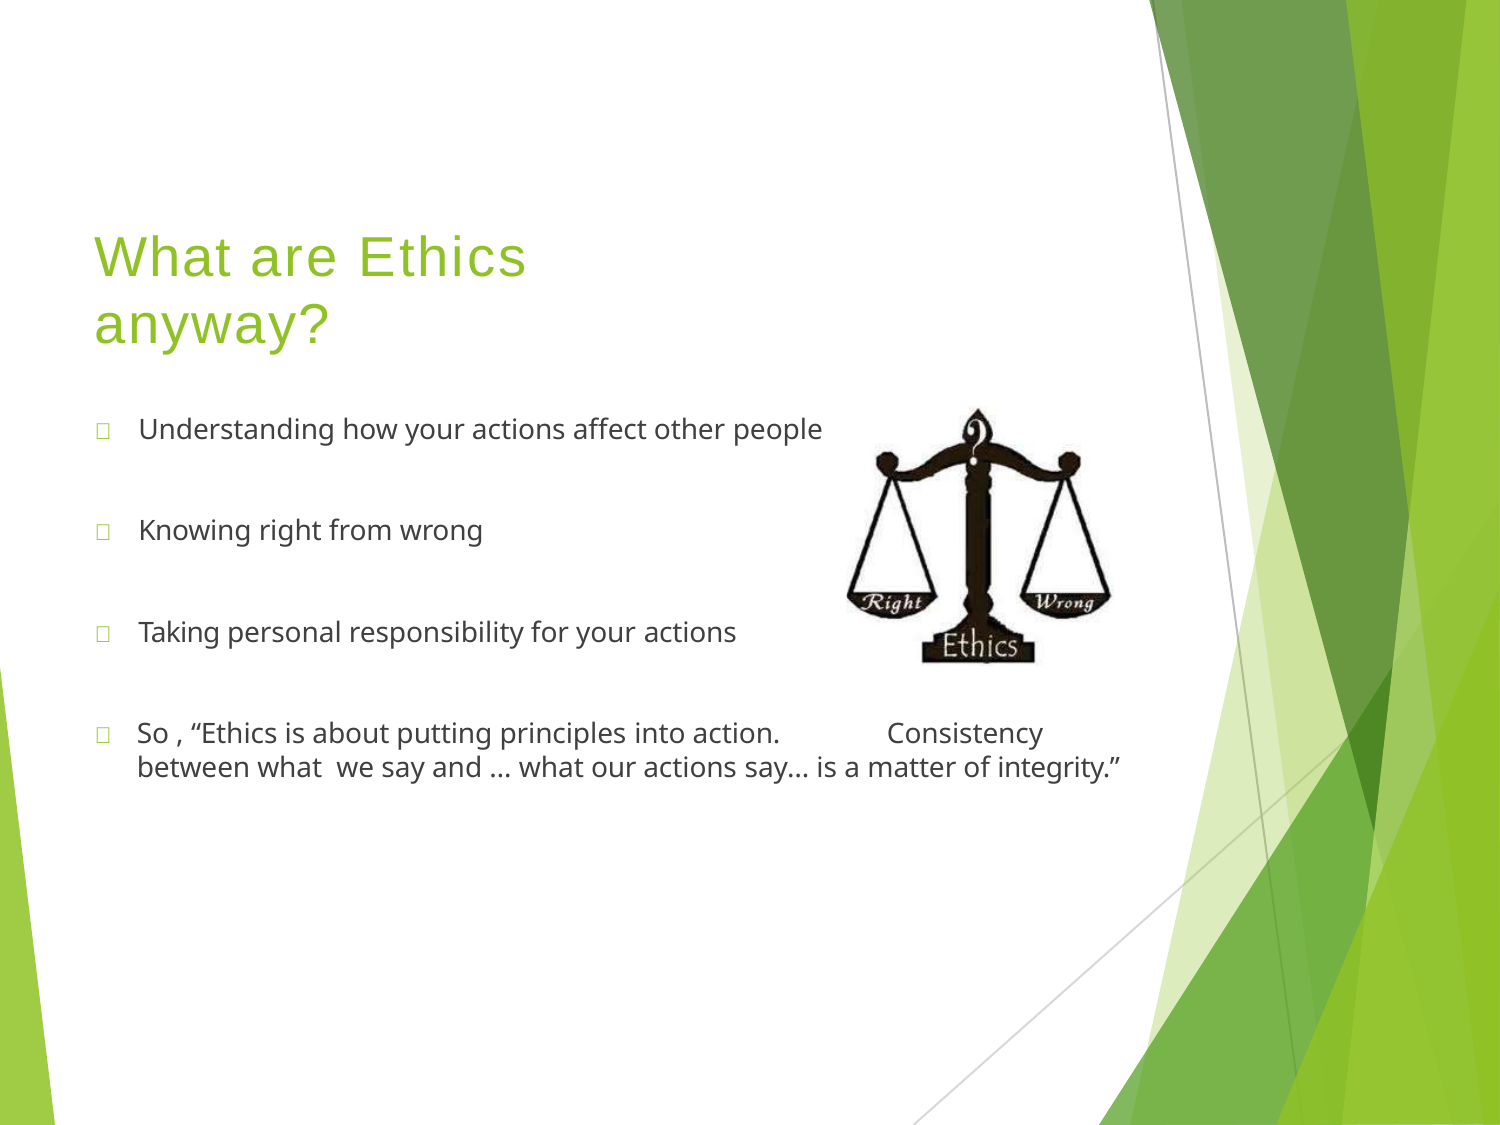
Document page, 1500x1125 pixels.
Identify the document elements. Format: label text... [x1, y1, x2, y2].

text_box  Understanding how your actions affect other people  Knowing right from wrong  Taking personal responsibility for your actions  So , “Ethics is about putting principles into action. Consistency between what we say and … what our actions say… is a matter of integrity.” [93, 409, 1130, 783]
text_box [846, 406, 1114, 666]
title What are Ethics anyway? [93, 218, 776, 408]
